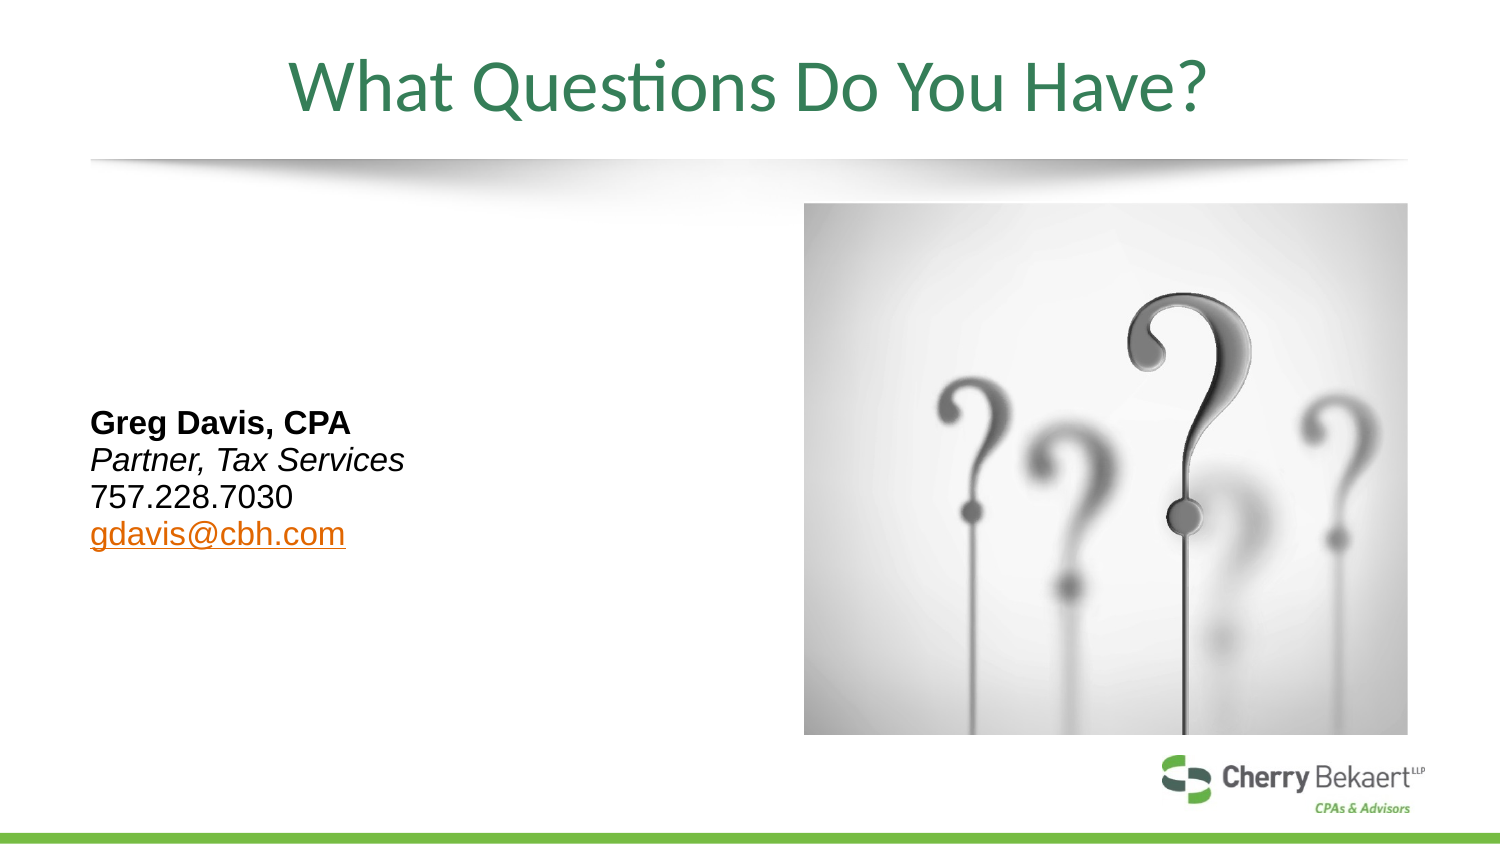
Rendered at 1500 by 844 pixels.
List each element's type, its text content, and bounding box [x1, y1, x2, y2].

title What Questions Do You Have? [75, 19, 1425, 161]
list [804, 201, 1408, 735]
picture [1162, 755, 1425, 813]
picture [90, 161, 1408, 261]
list Greg Davis, CPA Partner, Tax Services 757.228.7030 gdavis@cbh.com [75, 201, 788, 756]
